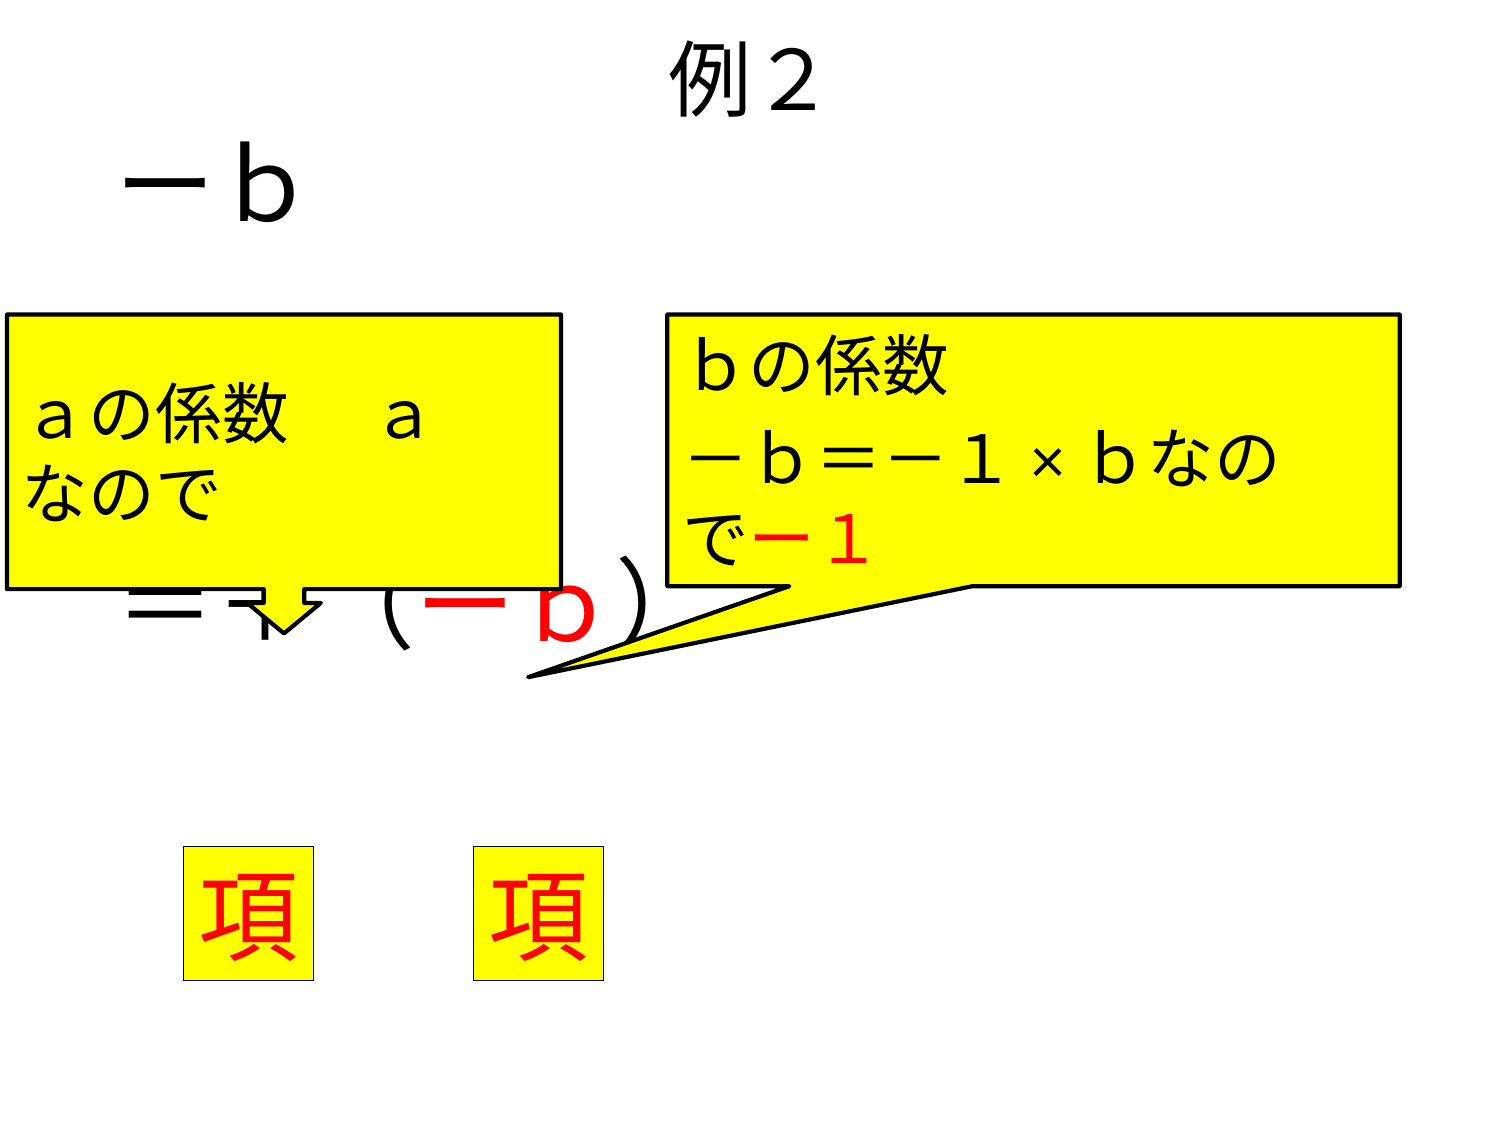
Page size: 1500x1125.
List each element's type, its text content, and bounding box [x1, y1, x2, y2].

text_box ｂの係数 －ｂ＝－１×ｂなのでー１ [526, 312, 1402, 680]
text_box 項 [473, 846, 604, 981]
text_box 項 [183, 846, 314, 981]
title 例２ [76, 19, 1427, 135]
